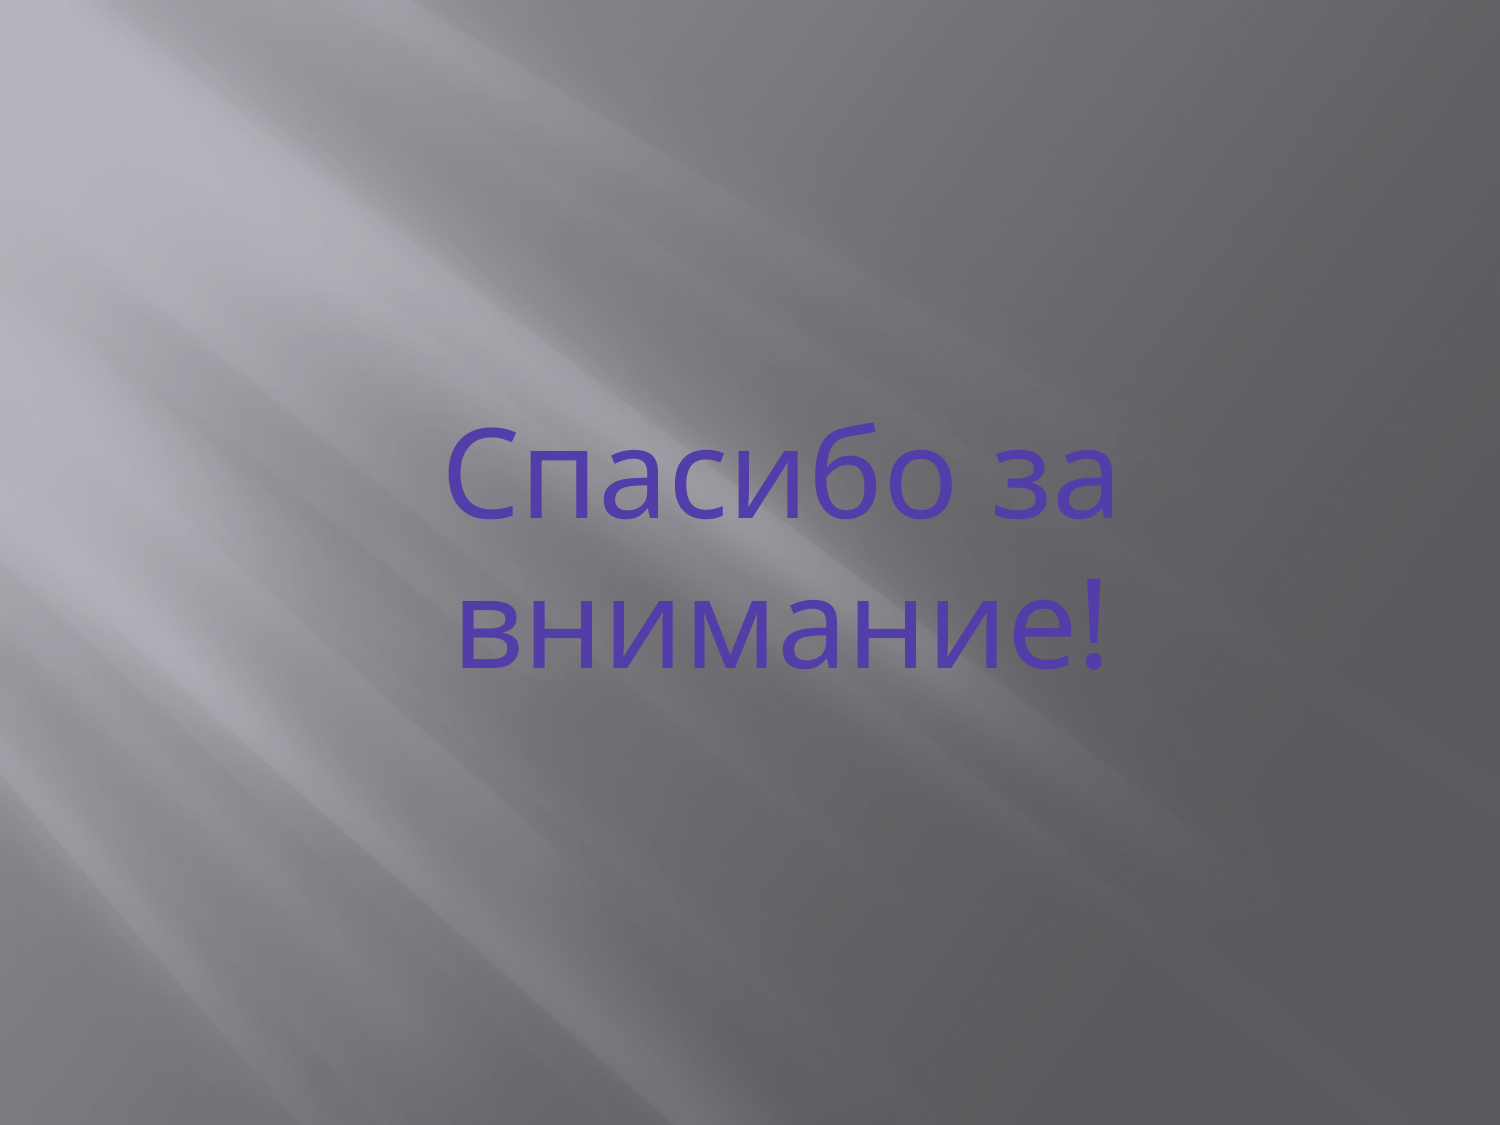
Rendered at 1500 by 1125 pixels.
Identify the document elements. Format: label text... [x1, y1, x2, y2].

text_box Спасибо за внимание! [93, 386, 1442, 702]
